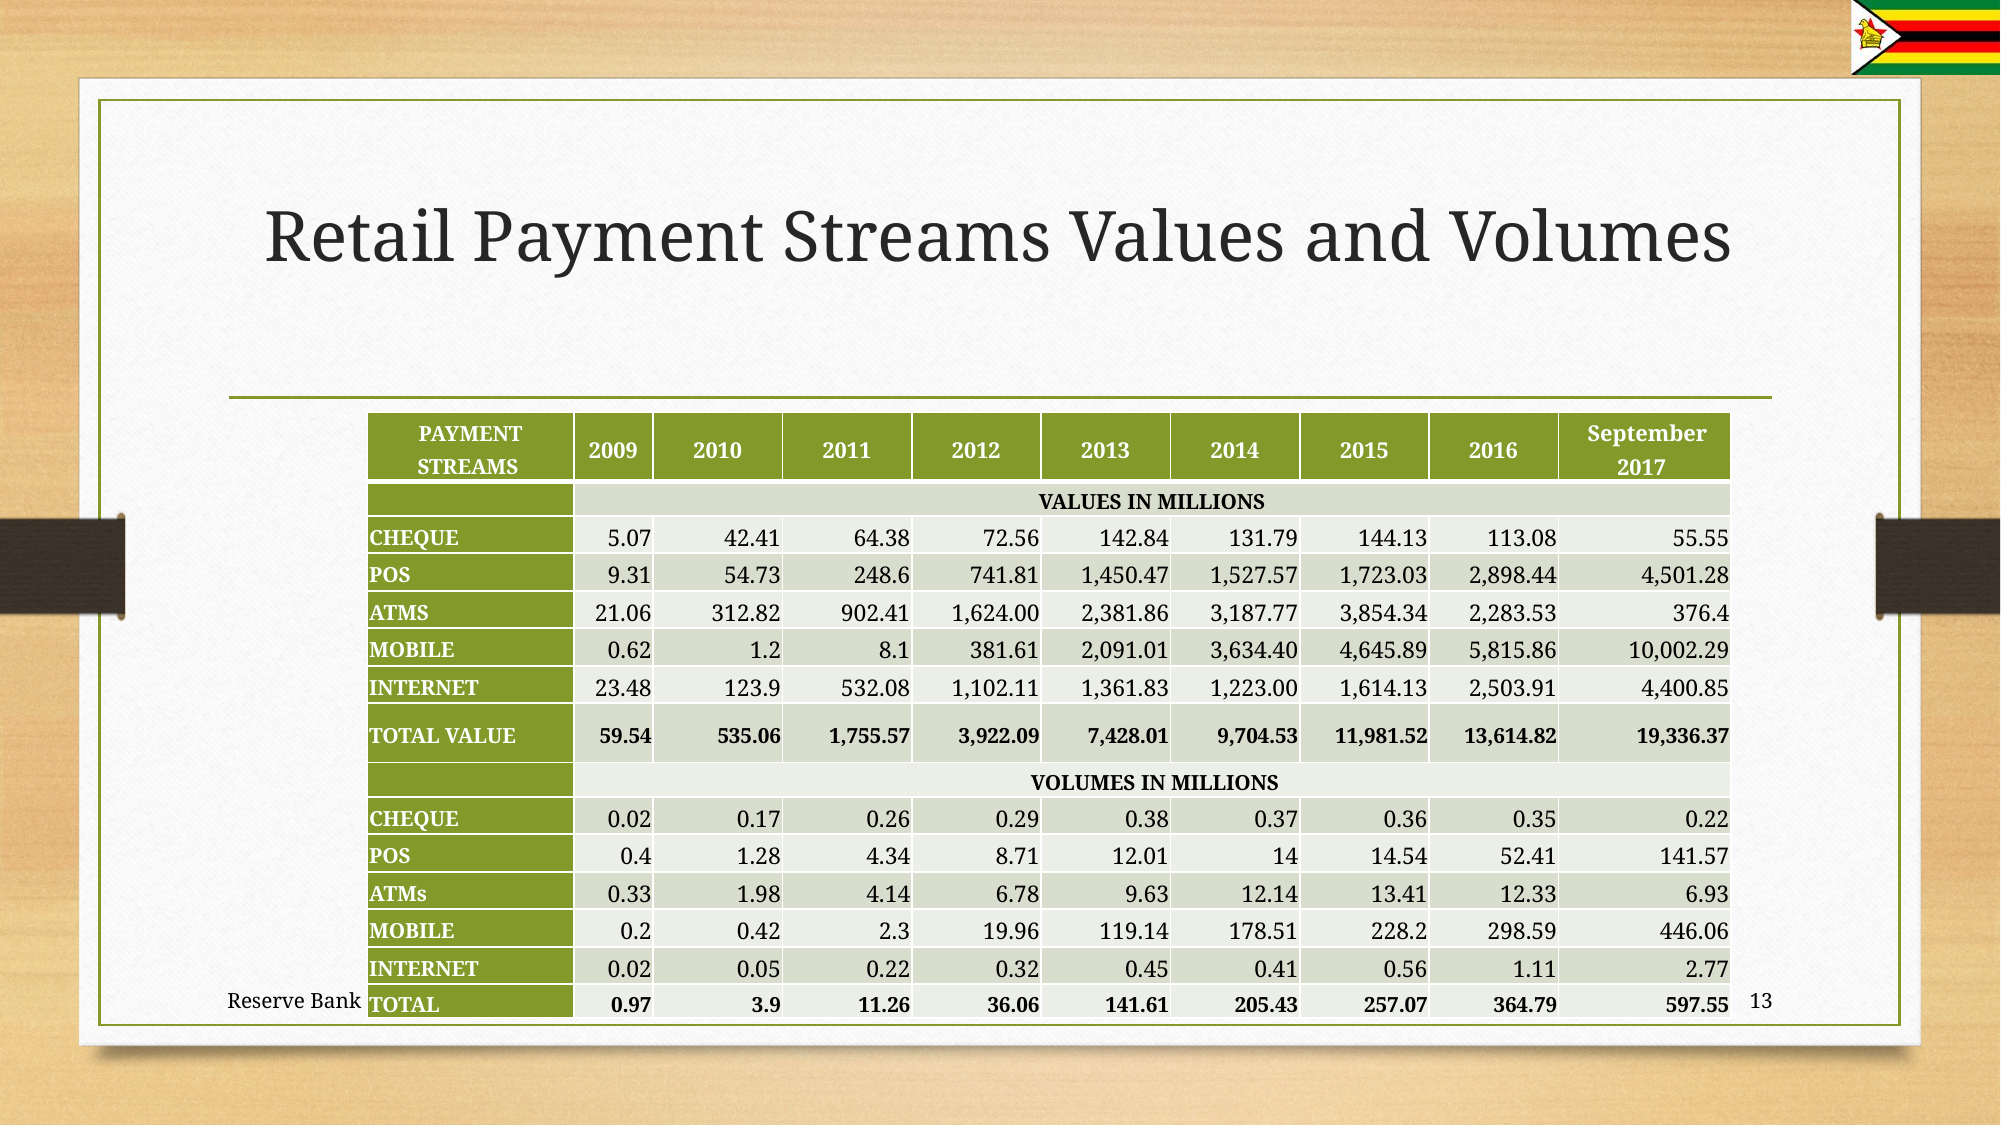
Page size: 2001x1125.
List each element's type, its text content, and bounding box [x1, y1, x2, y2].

table_header 2015 [1301, 413, 1428, 479]
table_cell 1,614.13 [1301, 667, 1428, 702]
table_cell 52.41 [1430, 835, 1558, 871]
table_cell 446.06 [1559, 910, 1730, 946]
table_cell 23.48 [575, 667, 652, 702]
table_cell 1,755.57 [783, 704, 911, 762]
table_cell CHEQUE [368, 517, 573, 552]
table_cell 178.51 [1171, 910, 1299, 946]
table_cell MOBILE [368, 910, 573, 946]
table_cell 0.17 [654, 798, 782, 833]
table_cell 0.02 [575, 798, 652, 833]
table_cell 2,091.01 [1042, 629, 1170, 665]
table_cell 8.71 [913, 835, 1040, 871]
table_cell 1.2 [654, 629, 782, 665]
table_cell 0.62 [575, 629, 652, 665]
table_cell 376.4 [1559, 592, 1730, 627]
table_cell 14 [1171, 835, 1299, 871]
table_cell 11,981.52 [1301, 704, 1428, 762]
table_cell 1,223.00 [1171, 667, 1299, 702]
table_cell TOTAL VALUE [368, 704, 573, 762]
table_cell 142.84 [1042, 517, 1170, 552]
table_cell 535.06 [654, 704, 782, 762]
table_cell 3,634.40 [1171, 629, 1299, 665]
table_cell 2,898.44 [1430, 554, 1558, 590]
table_cell 0.22 [783, 948, 911, 979]
table_cell 1,102.11 [913, 667, 1040, 702]
footer Reserve Bank of Zimbabwe [212, 979, 1411, 1025]
table_cell 13.41 [1301, 873, 1428, 908]
table_header 2011 [783, 413, 911, 479]
table_cell ATMs [368, 873, 573, 908]
table_cell 248.6 [783, 554, 911, 590]
table_cell 4.34 [783, 835, 911, 871]
table_cell 9.31 [575, 554, 652, 590]
table_cell 0.37 [1171, 798, 1299, 833]
table_cell 1,723.03 [1301, 554, 1428, 590]
table_cell 298.59 [1430, 910, 1558, 946]
table_header 2012 [913, 413, 1040, 479]
table_cell 2,381.86 [1042, 592, 1170, 627]
table_cell POS [368, 835, 573, 871]
table_cell 0.41 [1171, 948, 1299, 979]
table_cell 3,854.34 [1301, 592, 1428, 627]
table_cell MOBILE [368, 629, 573, 665]
table_header 2013 [1042, 413, 1170, 479]
table_cell 0.22 [1559, 798, 1730, 833]
table_header 2014 [1171, 413, 1299, 479]
table_cell 123.9 [654, 667, 782, 702]
table_cell 0.36 [1301, 798, 1428, 833]
table_header PAYMENT STREAMS [368, 413, 573, 479]
table_cell 1.11 [1430, 948, 1558, 979]
table_cell 741.81 [913, 554, 1040, 590]
table_cell 0.56 [1301, 948, 1428, 983]
table_cell [368, 763, 573, 796]
table_cell VALUES IN MILLIONS [575, 484, 1730, 515]
slide_number 13 [1698, 979, 1788, 1025]
table_cell CHEQUE [368, 798, 573, 833]
table_cell 141.57 [1559, 835, 1730, 871]
table_cell POS [368, 554, 573, 590]
table_cell 1,450.47 [1042, 554, 1170, 590]
table_cell 55.55 [1559, 517, 1730, 552]
table_cell 54.73 [654, 554, 782, 590]
table_cell 113.08 [1430, 517, 1558, 552]
table_cell INTERNET [368, 948, 573, 979]
table_cell 12.14 [1171, 873, 1299, 908]
table_cell 19.96 [913, 910, 1040, 946]
table_cell 13,614.82 [1430, 704, 1558, 762]
table_cell 381.61 [913, 629, 1040, 665]
table_cell 4,501.28 [1559, 554, 1730, 590]
table_cell 21.06 [575, 592, 652, 627]
table_cell 42.41 [654, 517, 782, 552]
table_cell 0.45 [1042, 948, 1170, 979]
picture [0, 0, 2001, 1125]
table_cell VOLUMES IN MILLIONS [575, 763, 1730, 796]
table_cell 4,400.85 [1559, 667, 1730, 702]
table_cell 0.26 [783, 798, 911, 833]
table_cell 59.54 [575, 704, 652, 762]
table_cell 9,704.53 [1171, 704, 1299, 762]
table_cell 2.77 [1559, 948, 1730, 983]
table_cell 0.2 [575, 910, 652, 946]
table_cell 2,503.91 [1430, 667, 1558, 702]
table_header 2016 [1430, 413, 1558, 479]
table_cell 131.79 [1171, 517, 1299, 552]
table_cell 2,283.53 [1430, 592, 1558, 627]
table_cell 7,428.01 [1042, 704, 1170, 762]
title Retail Payment Streams Values and Volumes [212, 161, 1788, 306]
table_cell 0.38 [1042, 798, 1170, 833]
table_cell 12.01 [1042, 835, 1170, 871]
table_cell 257.07 [1411, 985, 1423, 1017]
table_cell 64.38 [783, 517, 911, 552]
table_cell 1,624.00 [913, 592, 1040, 627]
table_cell 1.98 [654, 873, 782, 908]
table_cell 0.33 [575, 873, 652, 908]
table_cell 532.08 [783, 667, 911, 702]
table_cell 12.33 [1430, 873, 1558, 908]
table_cell 0.29 [913, 798, 1040, 833]
table_cell 0.42 [654, 910, 782, 946]
table_cell 4,645.89 [1301, 629, 1428, 665]
table_cell 0.35 [1430, 798, 1558, 833]
table_cell 10,002.29 [1559, 629, 1730, 665]
table_cell 1.28 [654, 835, 782, 871]
table_header 2010 [654, 413, 782, 479]
table_cell 8.1 [783, 629, 911, 665]
table_cell [368, 484, 573, 515]
table_header 2009 [575, 413, 652, 479]
table_cell 0.4 [575, 835, 652, 871]
table_cell 14.54 [1301, 835, 1428, 871]
table_header September 2017 [1559, 413, 1730, 479]
table_cell 0.02 [575, 948, 652, 979]
table_cell ATMS [368, 592, 573, 627]
table_cell 5.07 [575, 517, 652, 552]
table_cell 597.55 [1686, 985, 1698, 1017]
table_cell 312.82 [654, 592, 782, 627]
table_cell 4.14 [783, 873, 911, 908]
table_cell 6.78 [913, 873, 1040, 908]
table_cell 2.3 [783, 910, 911, 946]
table_cell 72.56 [913, 517, 1040, 552]
table_cell 902.41 [783, 592, 911, 627]
table_cell 1,527.57 [1171, 554, 1299, 590]
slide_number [1423, 979, 1686, 1025]
table_cell 0.32 [913, 948, 1040, 979]
table_cell 6.93 [1559, 873, 1730, 908]
table_cell 9.63 [1042, 873, 1170, 908]
table_cell 1,361.83 [1042, 667, 1170, 702]
table_cell 228.2 [1301, 910, 1428, 946]
table_cell 119.14 [1042, 910, 1170, 946]
table_cell 3,187.77 [1171, 592, 1299, 627]
table_cell 5,815.86 [1430, 629, 1558, 665]
table_cell 3,922.09 [913, 704, 1040, 762]
table_cell 144.13 [1301, 517, 1428, 552]
table_cell INTERNET [368, 667, 573, 702]
table_cell 0.05 [654, 948, 782, 979]
table_cell 19,336.37 [1559, 704, 1730, 762]
